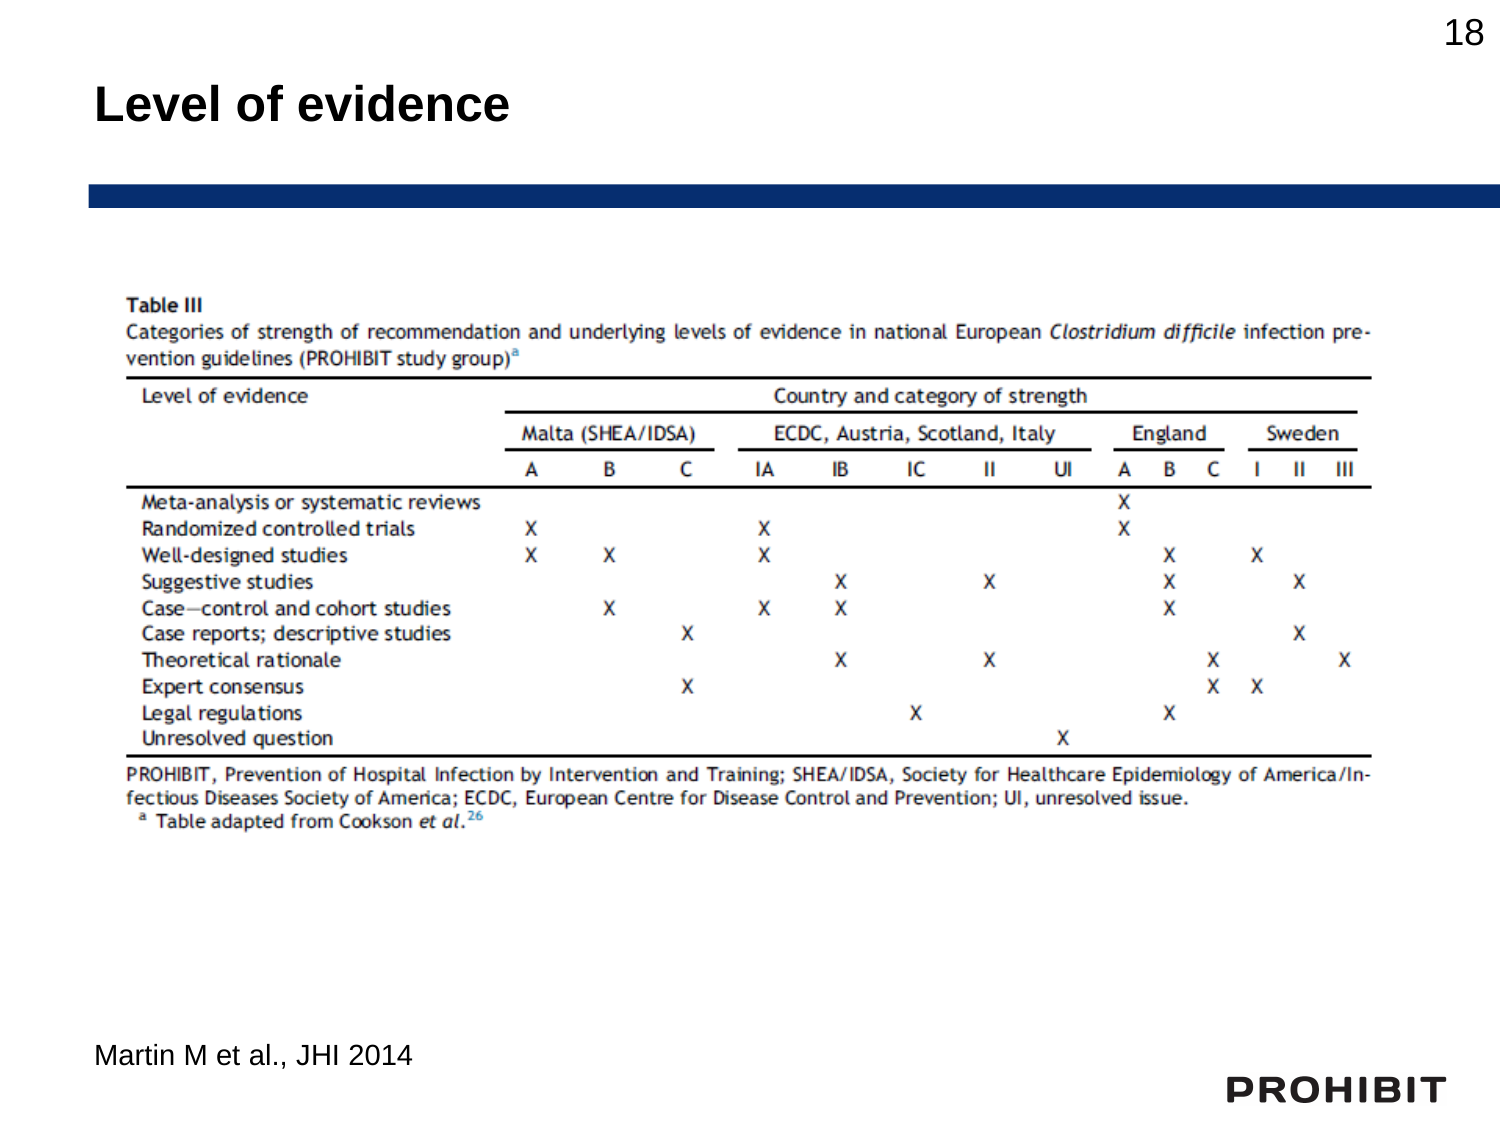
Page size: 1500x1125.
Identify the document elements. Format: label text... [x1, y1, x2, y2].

text_box Martin M et al., JHI 2014 [76, 1028, 431, 1079]
picture [114, 288, 1386, 837]
title Level of evidence [78, 25, 1500, 177]
slide_number 18 [1149, 0, 1500, 79]
